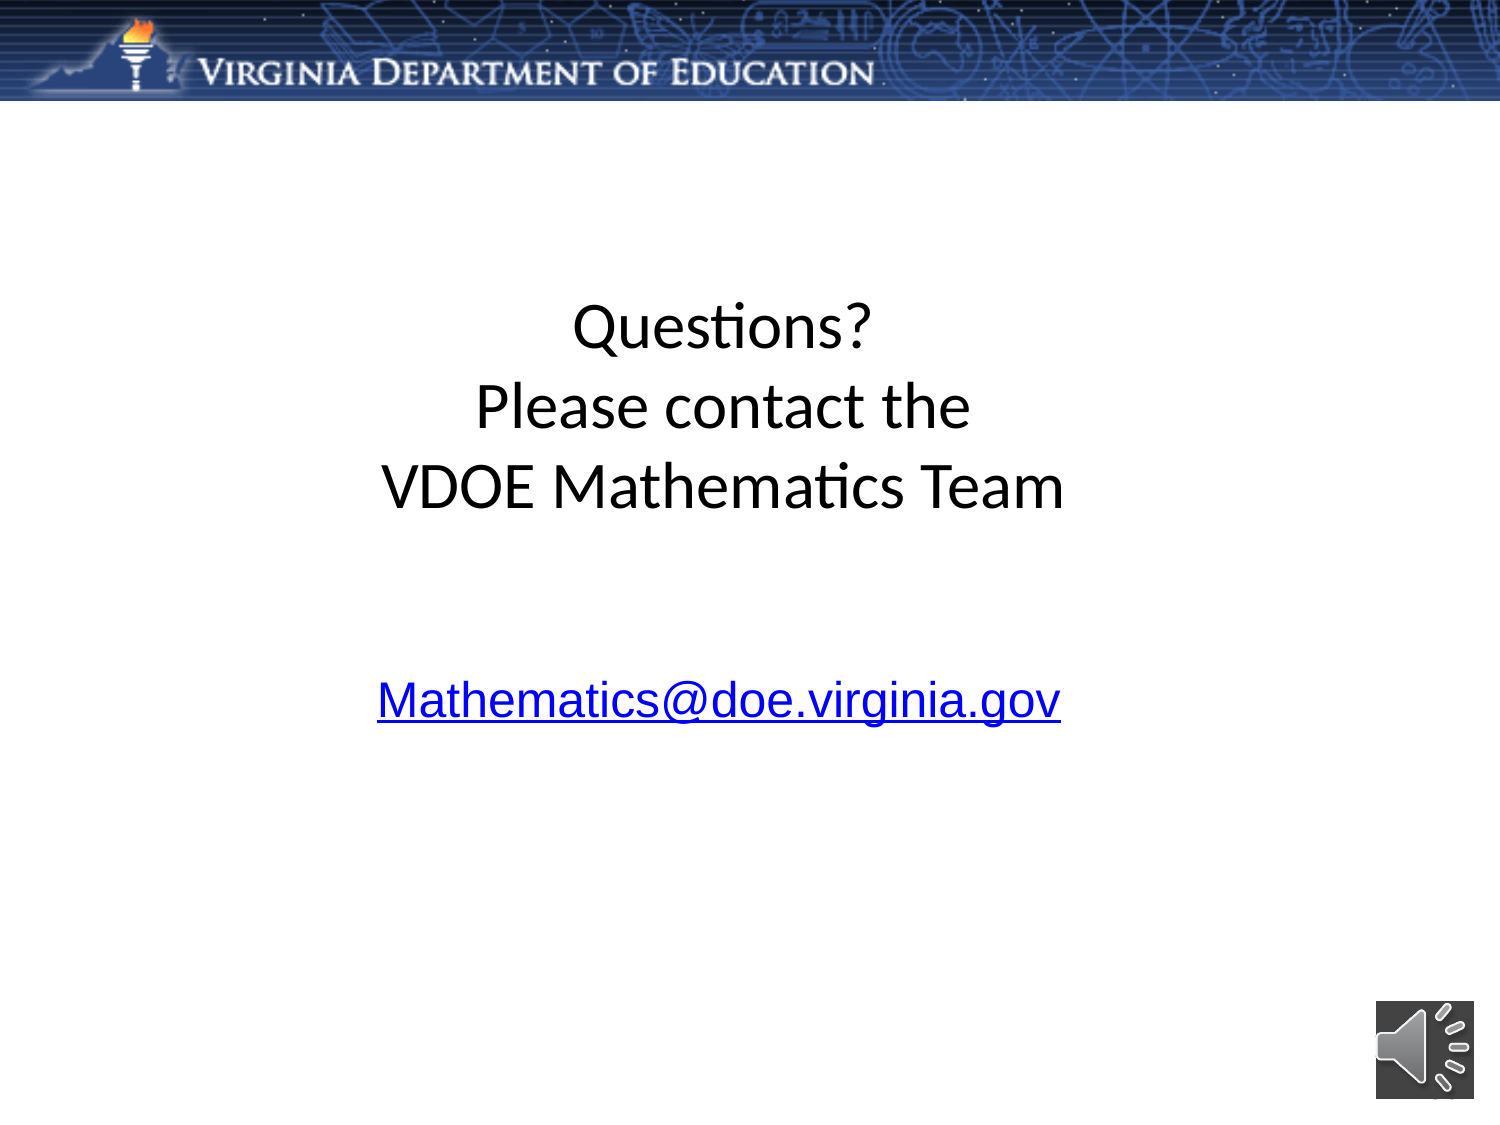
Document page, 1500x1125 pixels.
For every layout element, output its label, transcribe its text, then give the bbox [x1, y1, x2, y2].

text_box Mathematics@doe.virginia.gov [212, 599, 1225, 795]
picture [1374, 999, 1476, 1101]
picture [0, 0, 1500, 101]
slide_number 36 [1124, 1062, 1476, 1125]
text_box Questions? Please contact the VDOE Mathematics Team [337, 274, 1125, 530]
